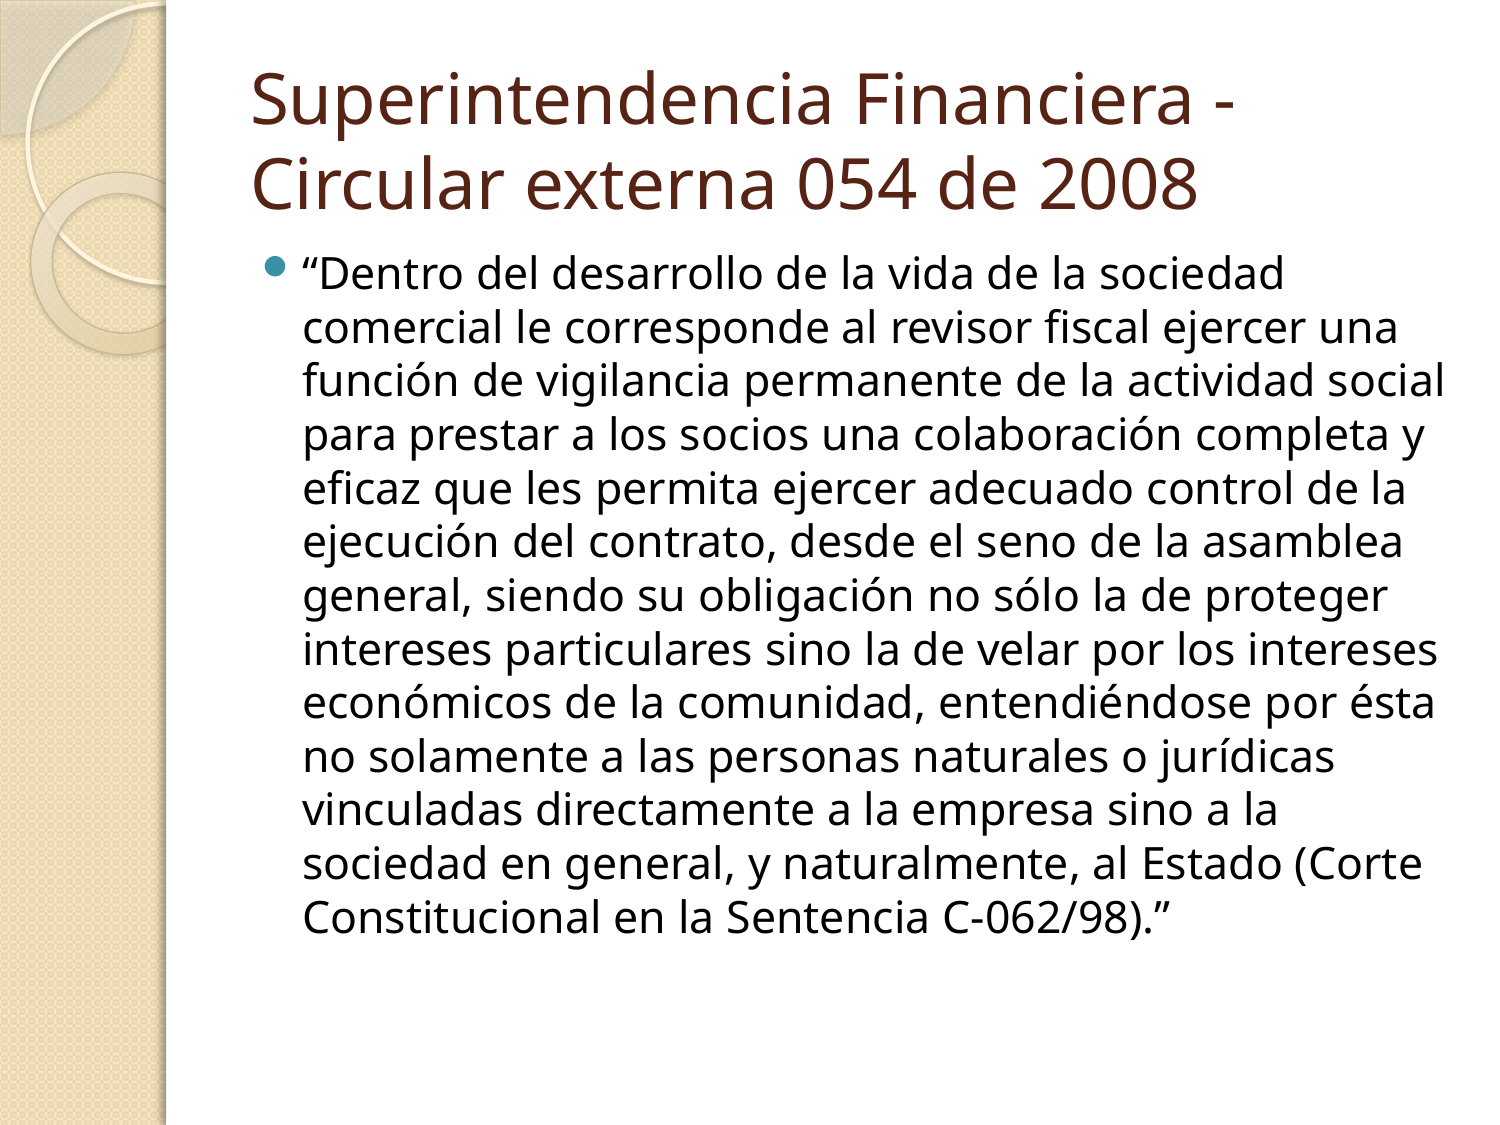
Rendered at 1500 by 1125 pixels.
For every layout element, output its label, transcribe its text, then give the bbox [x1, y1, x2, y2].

title Superintendencia Financiera - Circular externa 054 de 2008 [235, 45, 1466, 233]
list “Dentro del desarrollo de la vida de la sociedad comercial le corresponde al revisor fiscal ejercer una función de vigilancia permanente de la actividad social para prestar a los socios una colaboración completa y eficaz que les permita ejercer adecuado control de la ejecución del contrato, desde el seno de la asamblea general, siendo su obligación no sólo la de proteger intereses particulares sino la de velar por los intereses económicos de la comunidad, entendiéndose por ésta no solamente a las personas naturales o jurídicas vinculadas directamente a la empresa sino a la sociedad en general, y naturalmente, al Estado (Corte Constitucional en la Sentencia C-062/98).” [235, 237, 1466, 1025]
